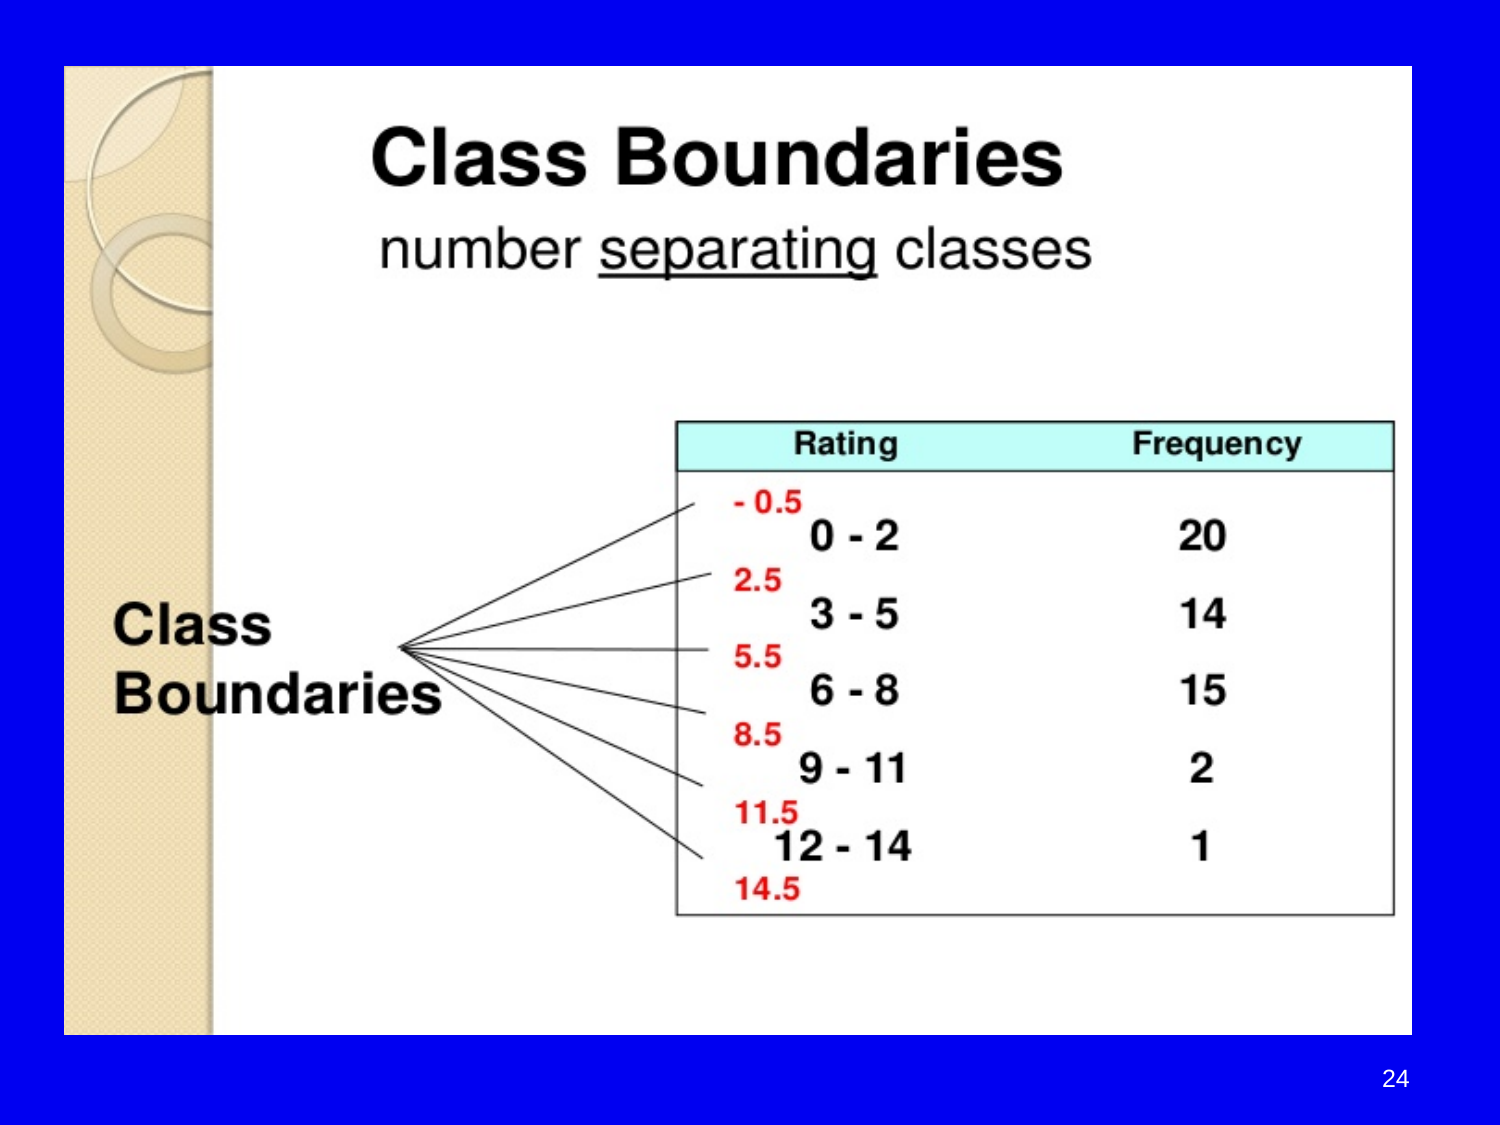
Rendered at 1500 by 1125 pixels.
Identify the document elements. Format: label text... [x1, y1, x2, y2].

picture [64, 66, 1412, 1036]
slide_number 24 [1074, 1024, 1426, 1101]
